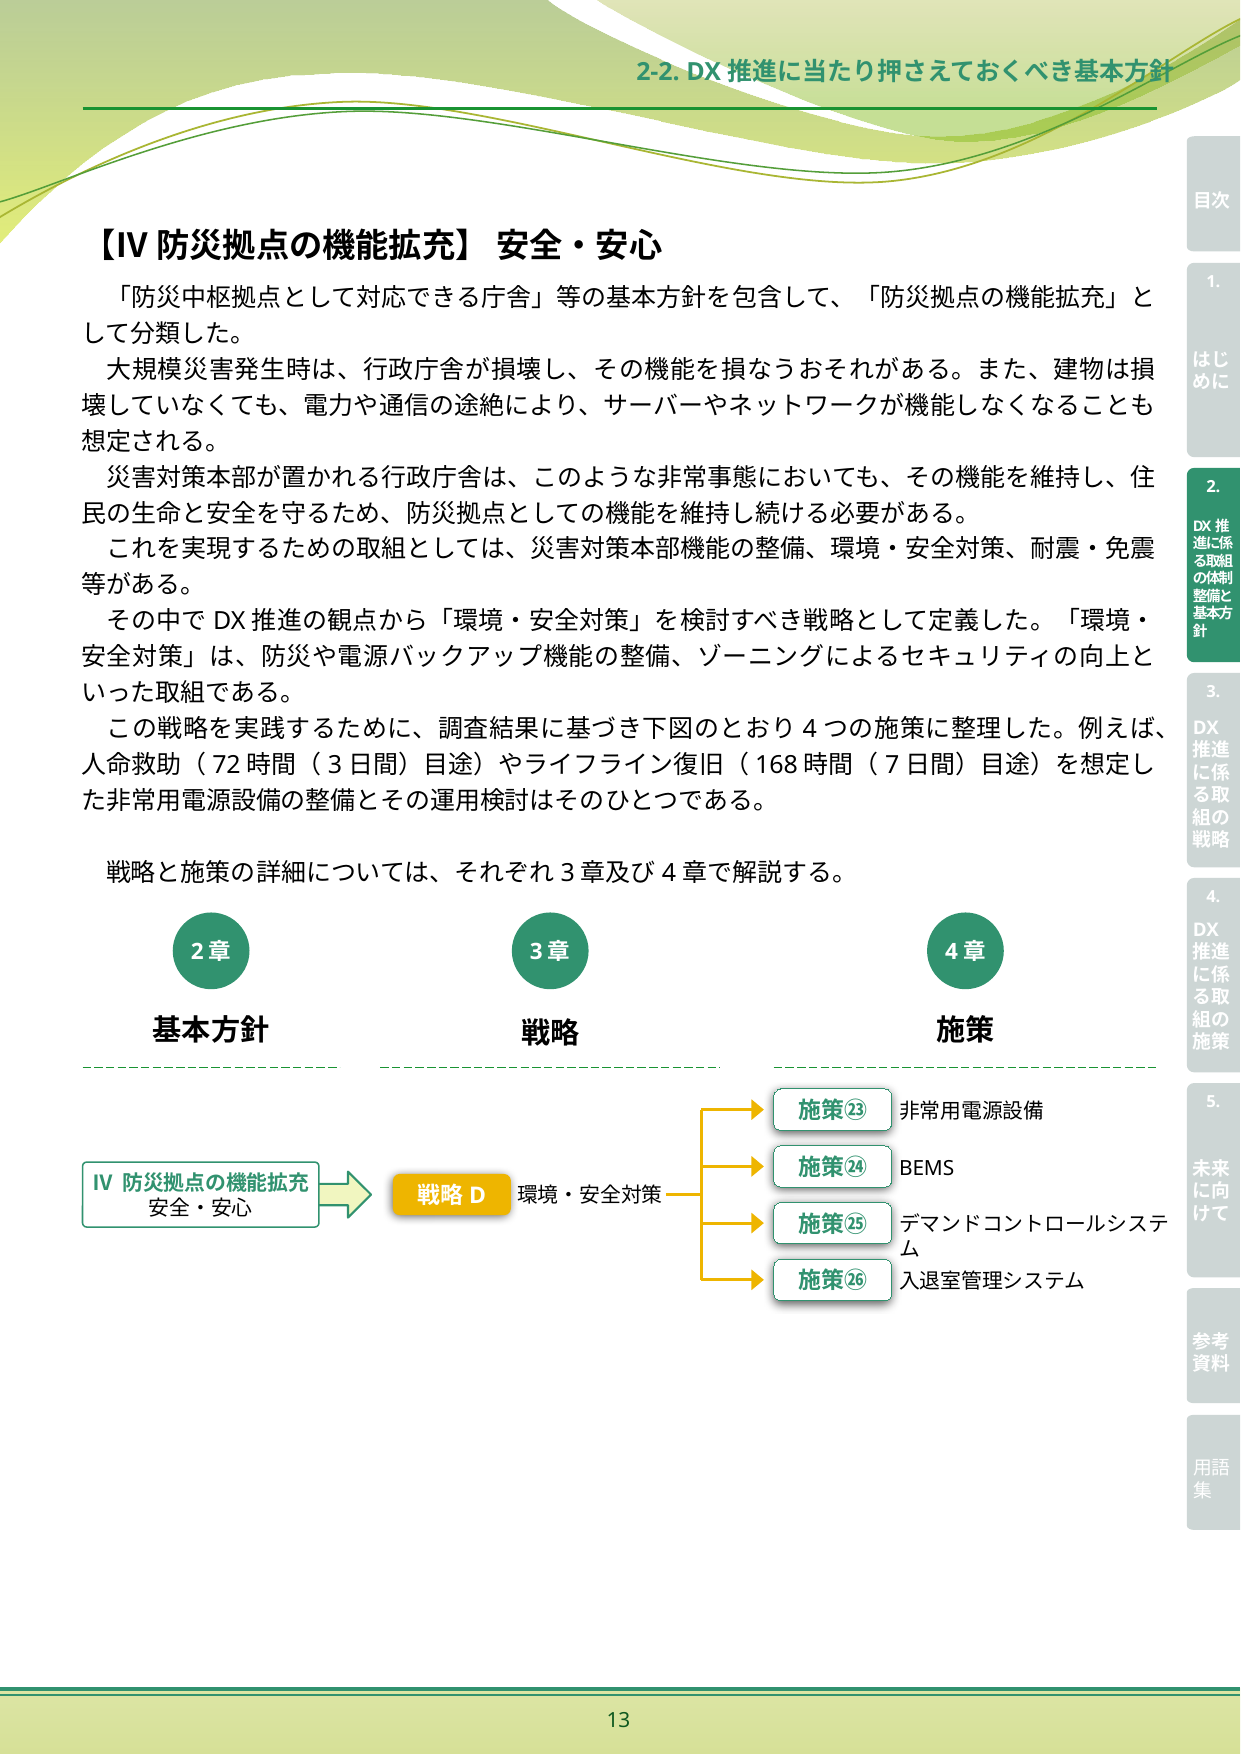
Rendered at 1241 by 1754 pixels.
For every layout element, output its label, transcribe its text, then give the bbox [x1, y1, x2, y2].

text_box 「防災中枢拠点として対応できる庁舎」等の基本方針を包含して、「防災拠点の機能拡充」として分類した。 大規模災害発生時は、行政庁舎が損壊し、その機能を損なうおそれがある。また、建物は損壊していなくても、電力や通信の途絶により、サーバーやネットワークが機能しなくなることも想定される。 災害対策本部が置かれる行政庁舎は、このような非常事態においても、その機能を維持し、住民の生命と安全を守るため、防災拠点としての機能を維持し続ける必要がある。 これを実現するための取組としては、災害対策本部機能の整備、環境・安全対策、耐震・免震等がある。 その中でDX推進の観点から「環境・安全対策」を検討すべき戦略として定義した。「環境・安全対策」は、防災や電源バックアップ機能の整備、ゾーニングによるセキュリティの向上といった取組である。 この戦略を実践するために、調査結果に基づき下図のとおり4つの施策に整理した。例えば、人命救助（72時間（3日間）目途）やライフライン復旧（168時間（7日間）目途）を想定した非常用電源設備の整備とその運用検討はそのひとつである。 戦略と施策の詳細については、それぞれ3章及び4章で解説する。 [80, 275, 1156, 887]
text_box 【Ⅳ 防災拠点の機能拡充】 安全・安心 [82, 224, 1158, 265]
slide_number 13 [478, 1708, 758, 1734]
list 2-2. DX推進に当たり押さえておくべき基本方針 [620, 59, 1176, 114]
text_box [82, 912, 1174, 1301]
